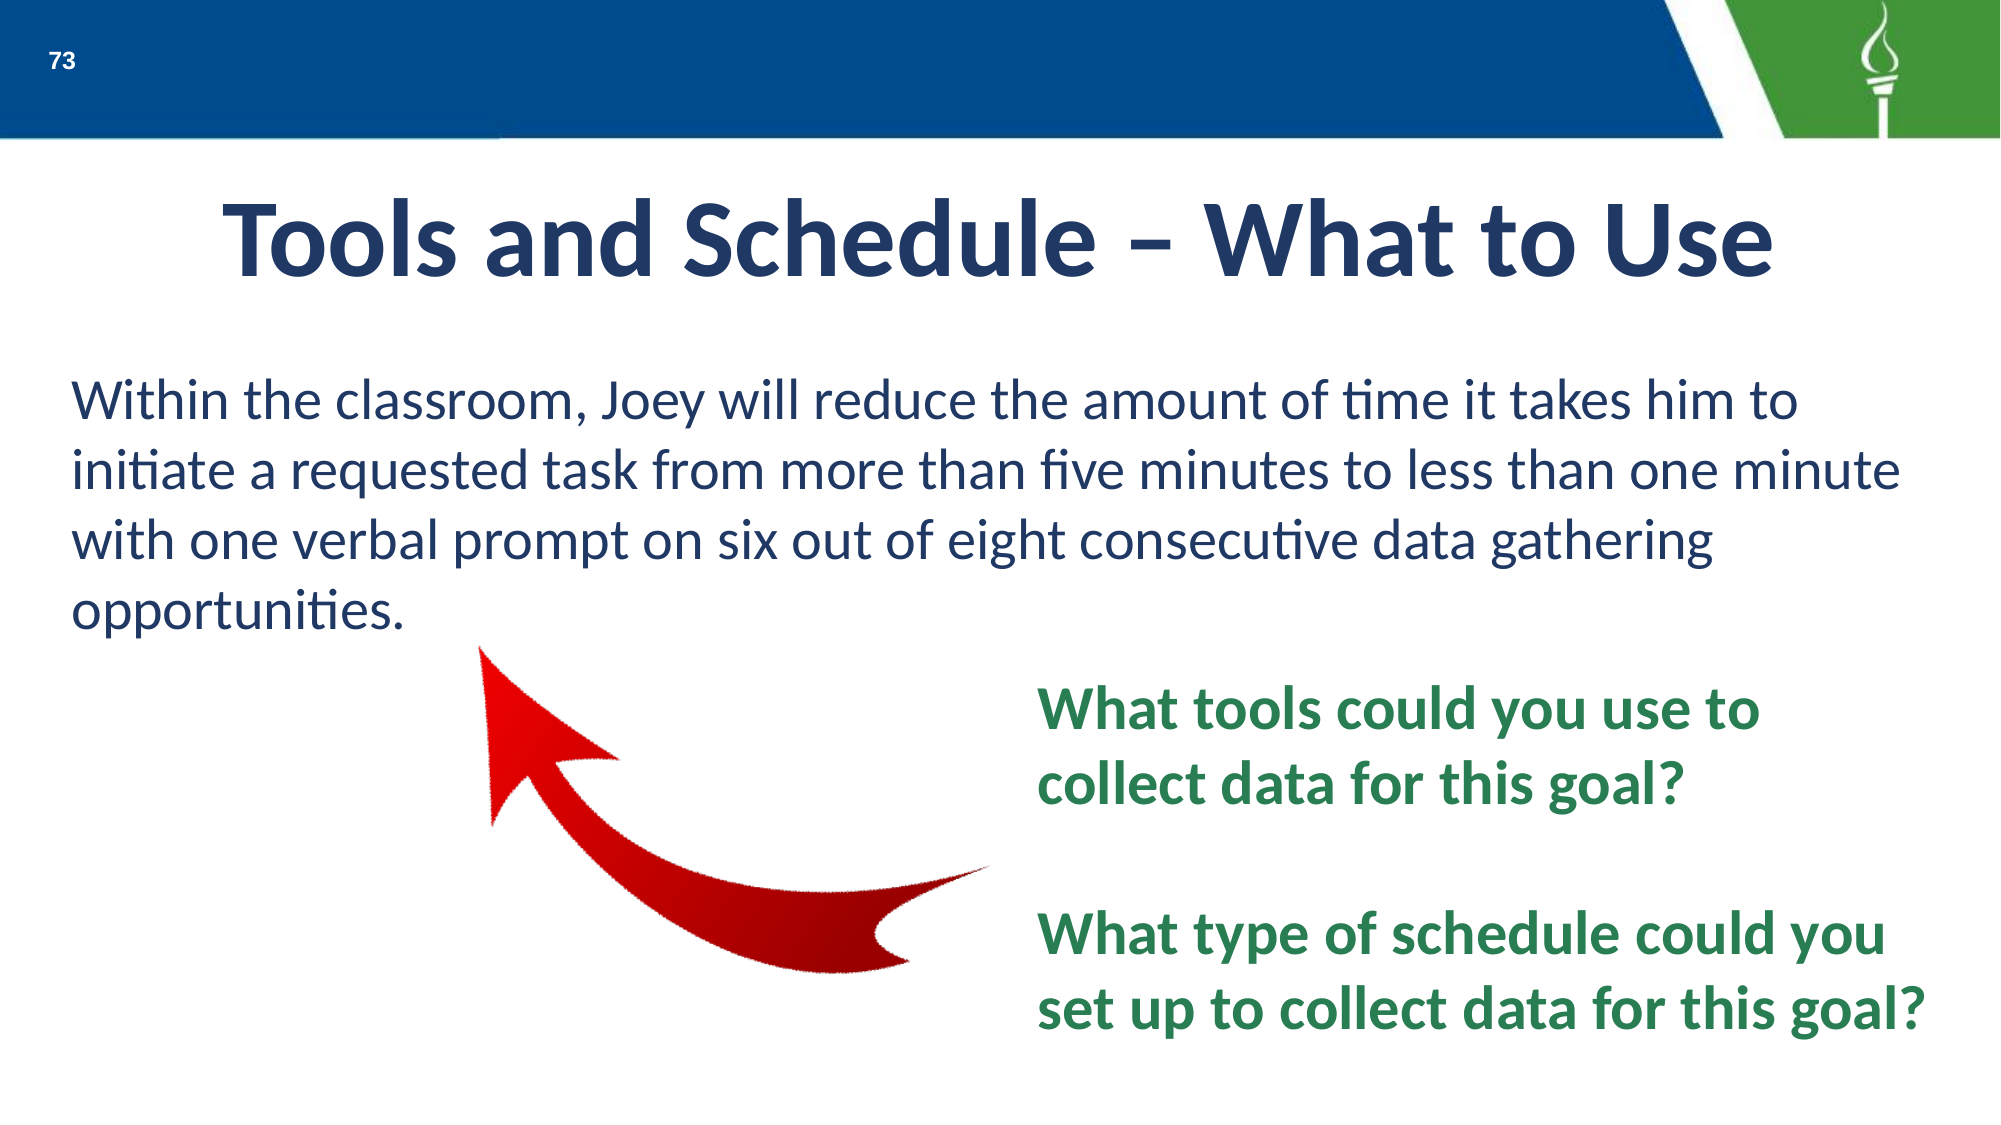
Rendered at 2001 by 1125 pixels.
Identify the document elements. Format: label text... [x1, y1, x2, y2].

list Within the classroom, Joey will reduce the amount of time it takes him to initiate a requested task from more than five minutes to less than one minute with one verbal prompt on six out of eight consecutive data gathering opportunities. [56, 354, 1944, 671]
picture [0, 0, 2001, 1125]
text_box What tools could you use to collect data for this goal? What type of schedule could you set up to collect data for this goal? [1109, 652, 1948, 1057]
slide_number 73 [33, 29, 200, 89]
title Tools and Schedule – What to Use [56, 144, 1944, 320]
